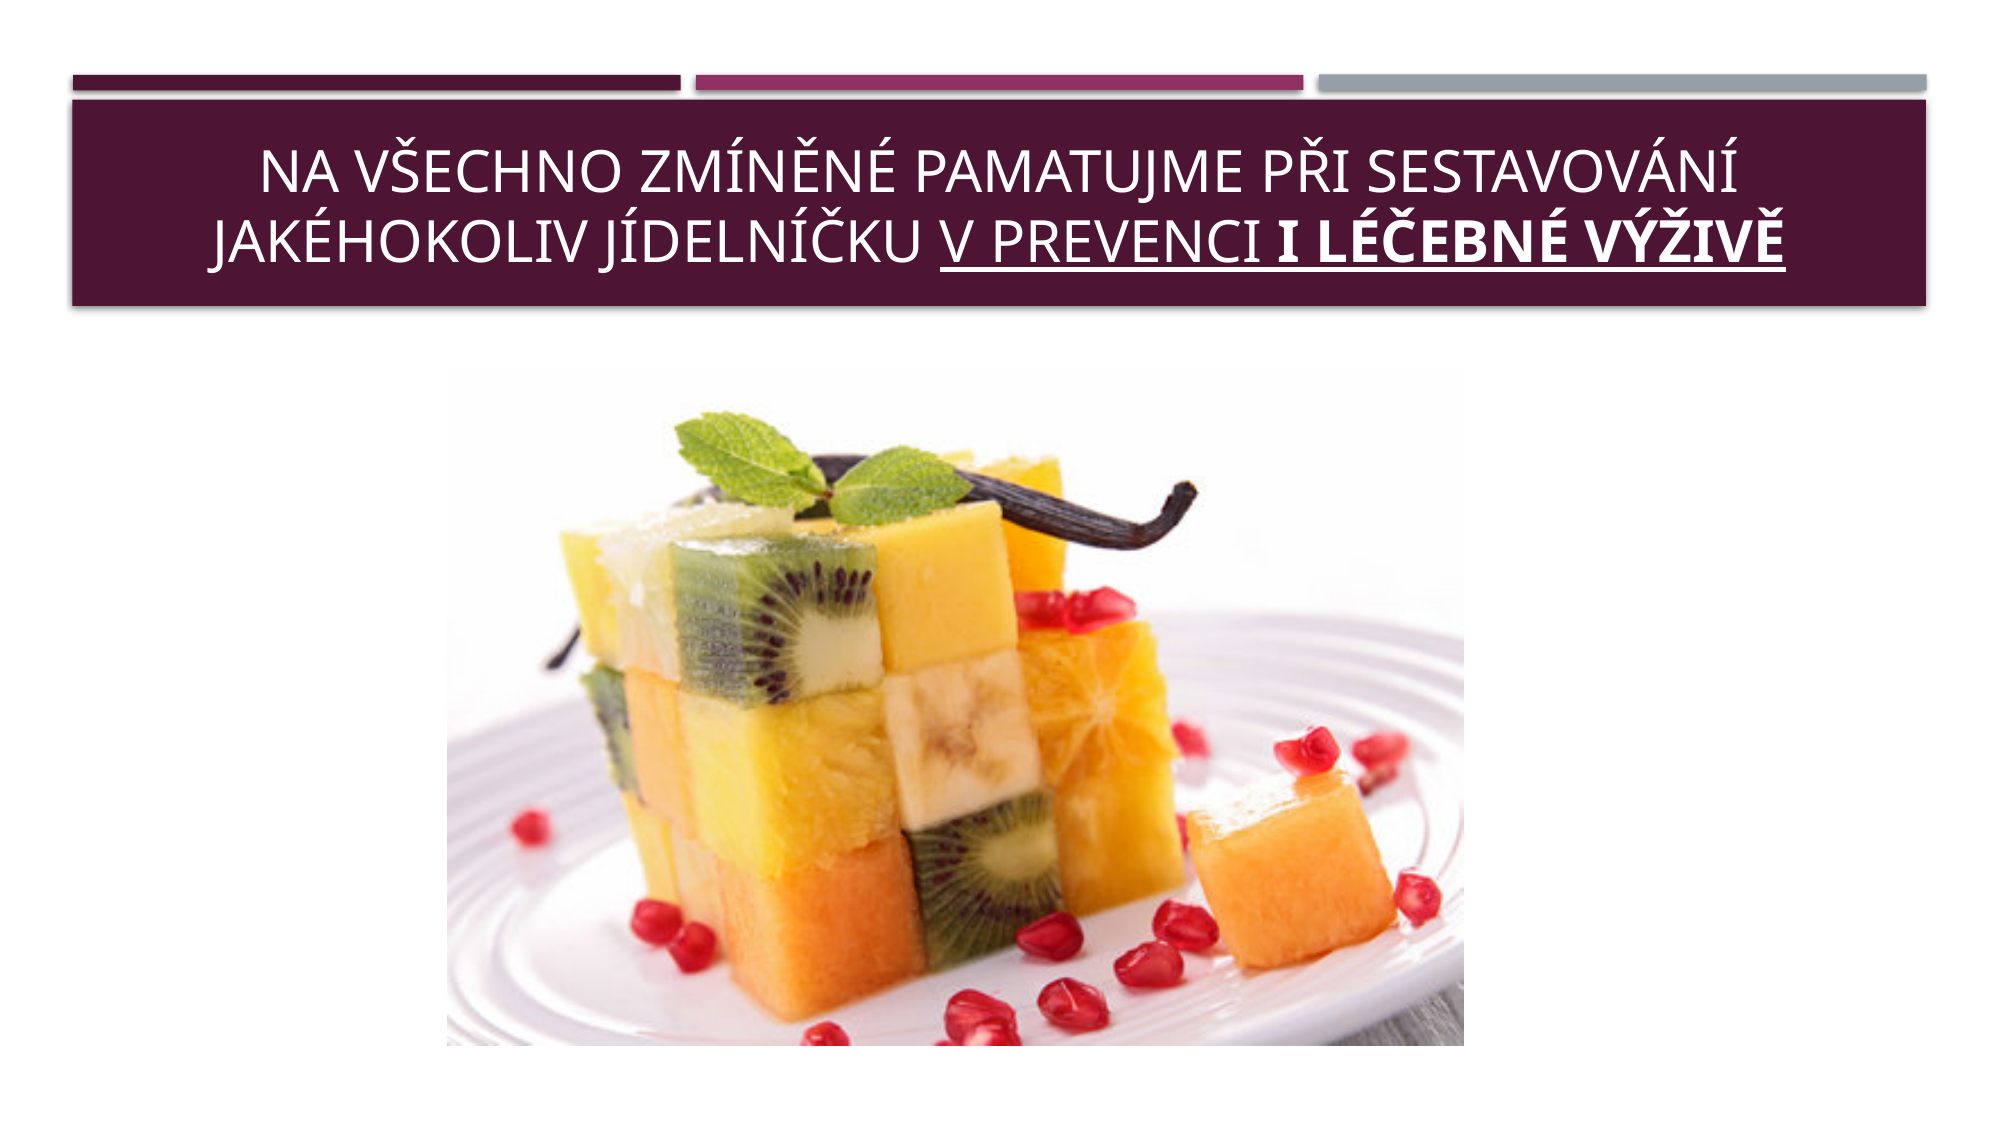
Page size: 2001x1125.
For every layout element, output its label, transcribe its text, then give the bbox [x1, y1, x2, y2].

picture [447, 368, 1464, 1047]
title Na všechno zmíněné pamatujme při sestavování jakéhokoliv jídelníčku V PREVENCI I LÉČEBNÉ VÝŽIVĚ [94, 119, 1904, 282]
